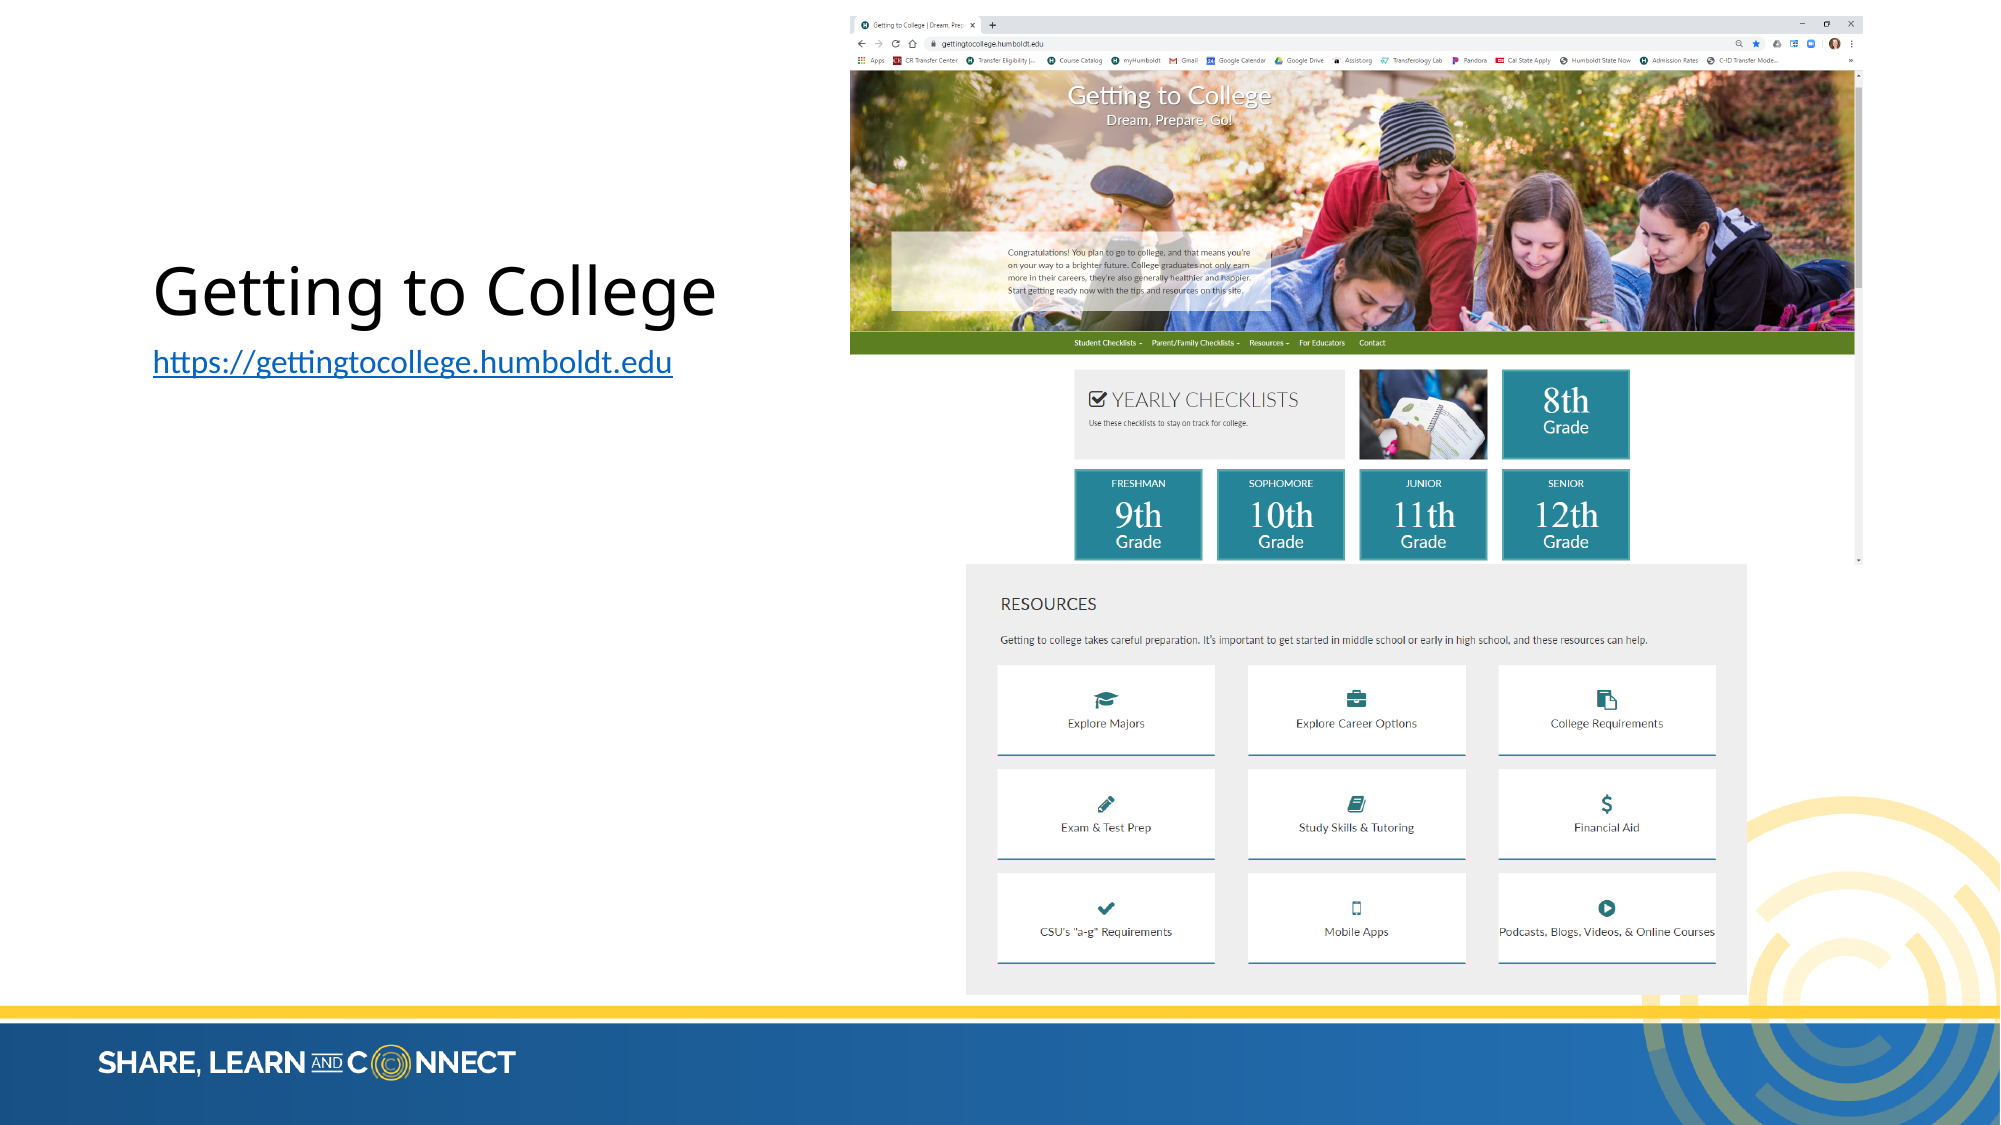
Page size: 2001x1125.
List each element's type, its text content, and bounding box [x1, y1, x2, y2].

list https://gettingtocollege.humboldt.edu [137, 337, 783, 963]
title Getting to College [137, 75, 783, 337]
picture [0, 16, 2000, 1125]
